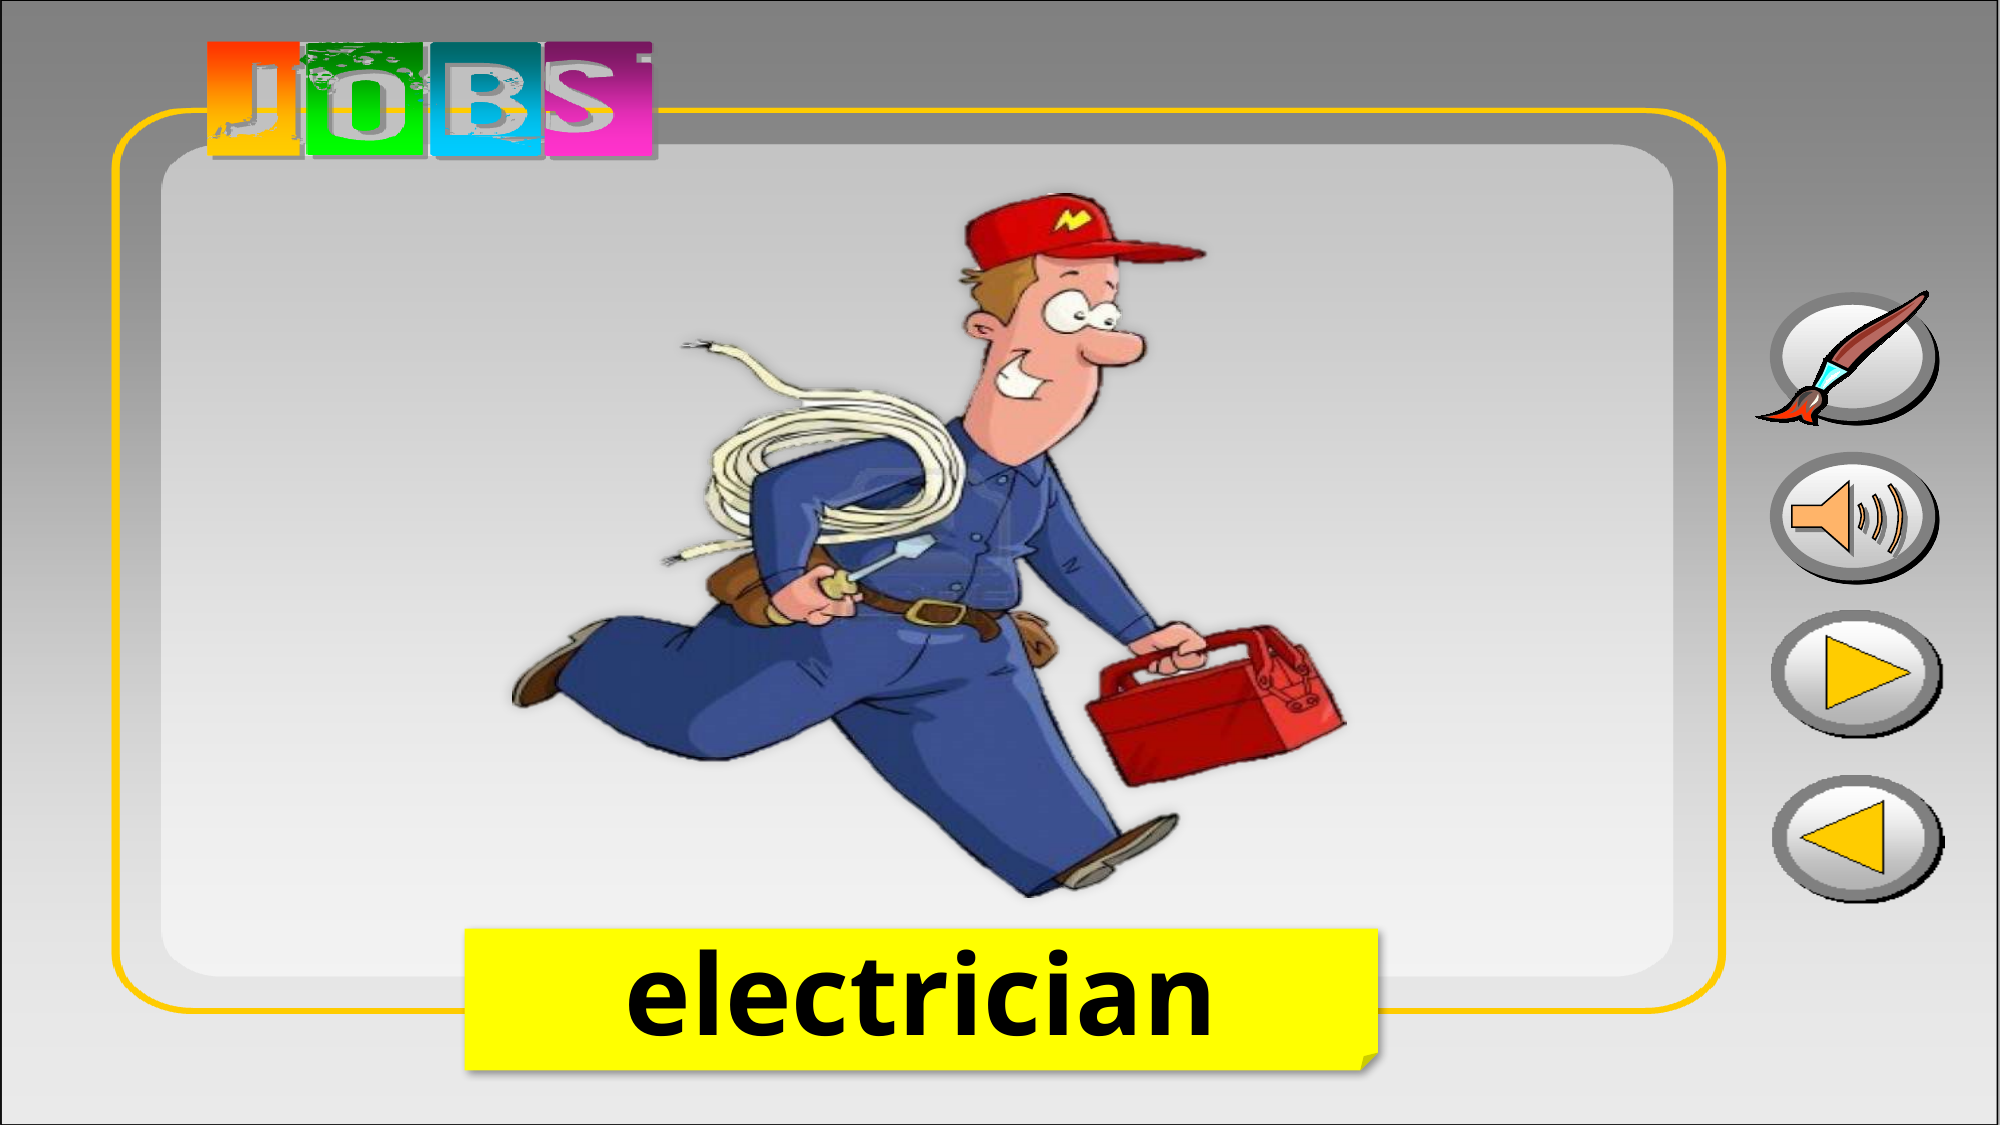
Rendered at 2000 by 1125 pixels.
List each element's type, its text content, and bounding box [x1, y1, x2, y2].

text_box electrician [464, 928, 1378, 1071]
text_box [1775, 457, 1930, 575]
picture [0, 0, 2000, 1125]
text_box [1755, 290, 1930, 426]
